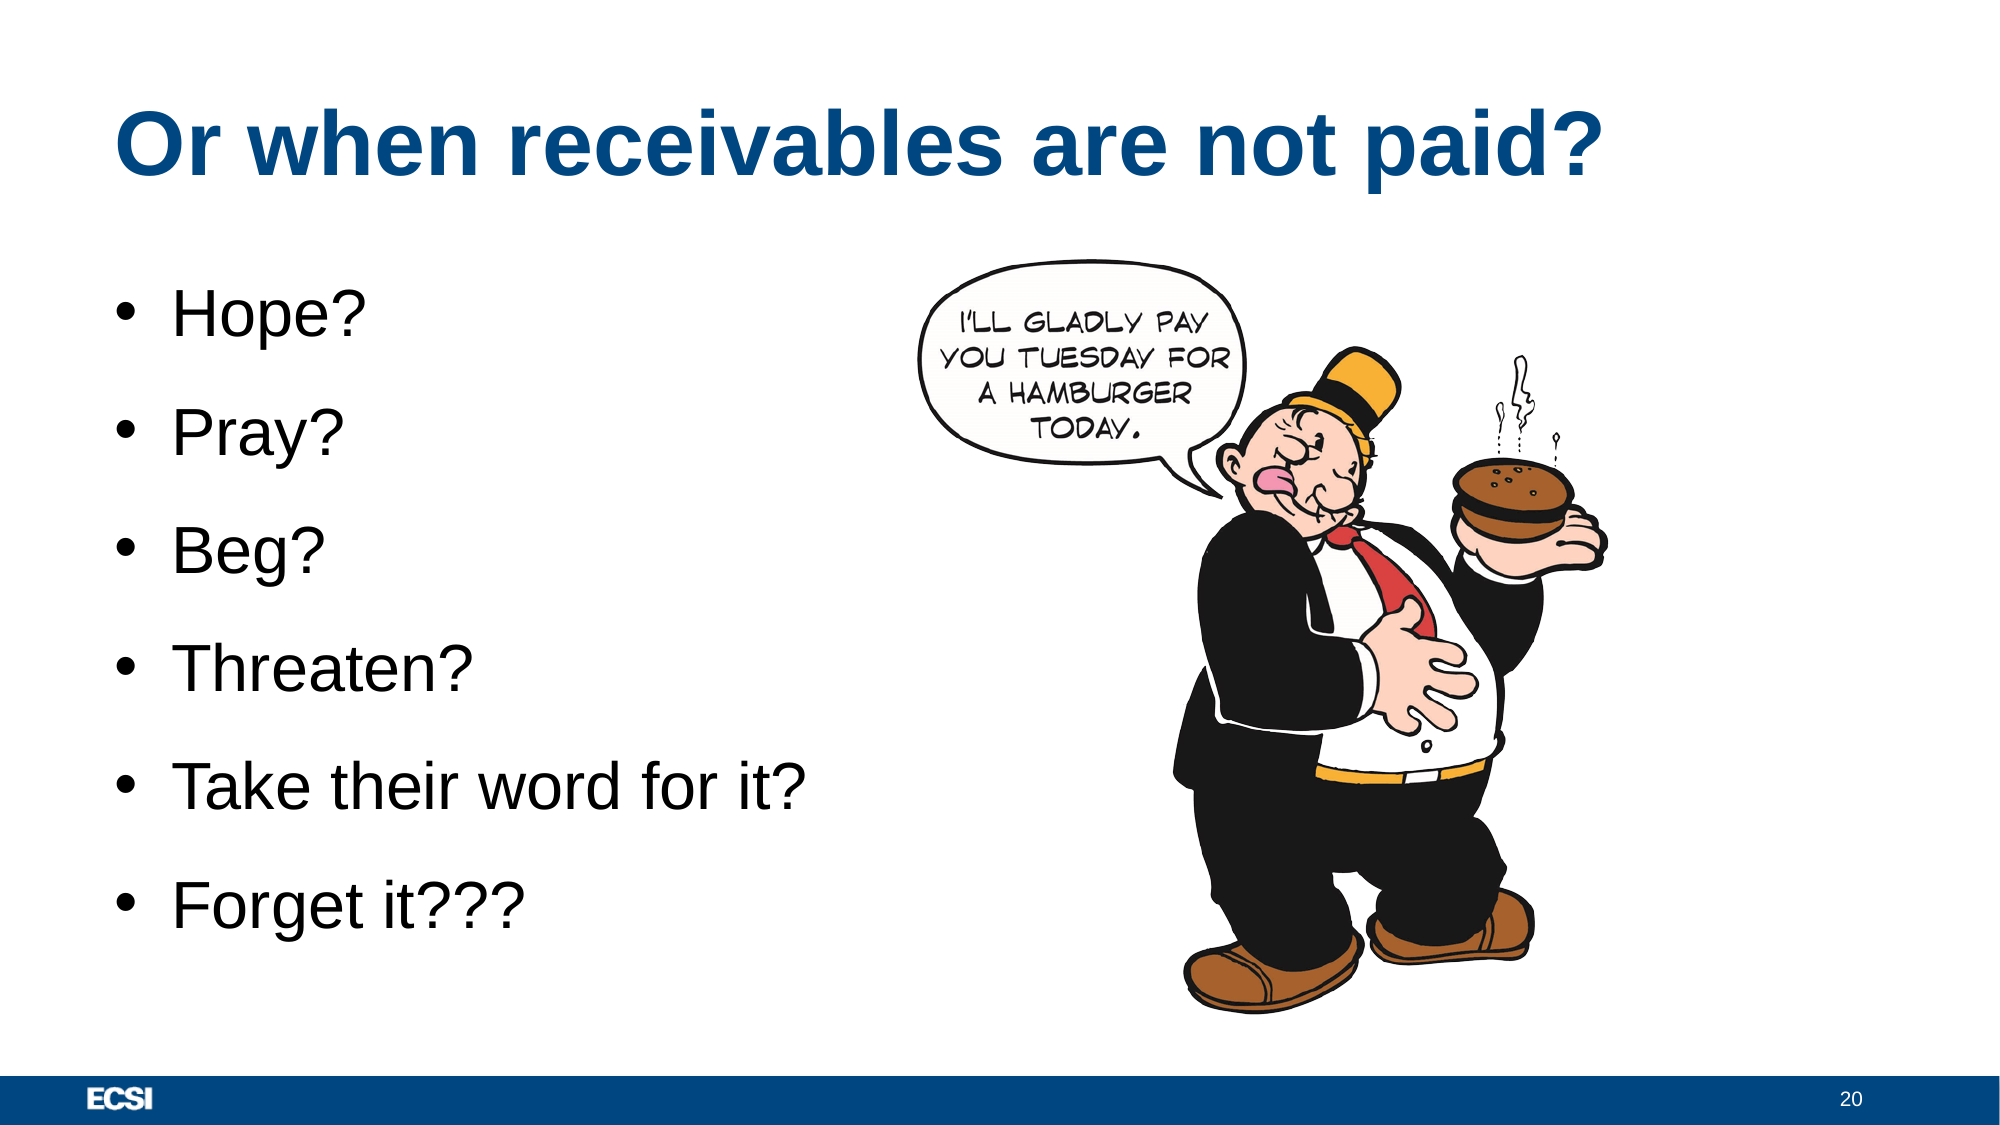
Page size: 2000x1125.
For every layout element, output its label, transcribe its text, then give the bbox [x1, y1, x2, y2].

title Or when receivables are not paid? [99, 45, 1900, 233]
list Hope? Pray? Beg? Threaten? Take their word for it? Forget it??? [99, 262, 894, 1005]
picture [899, 234, 1625, 1022]
picture [86, 1086, 154, 1111]
